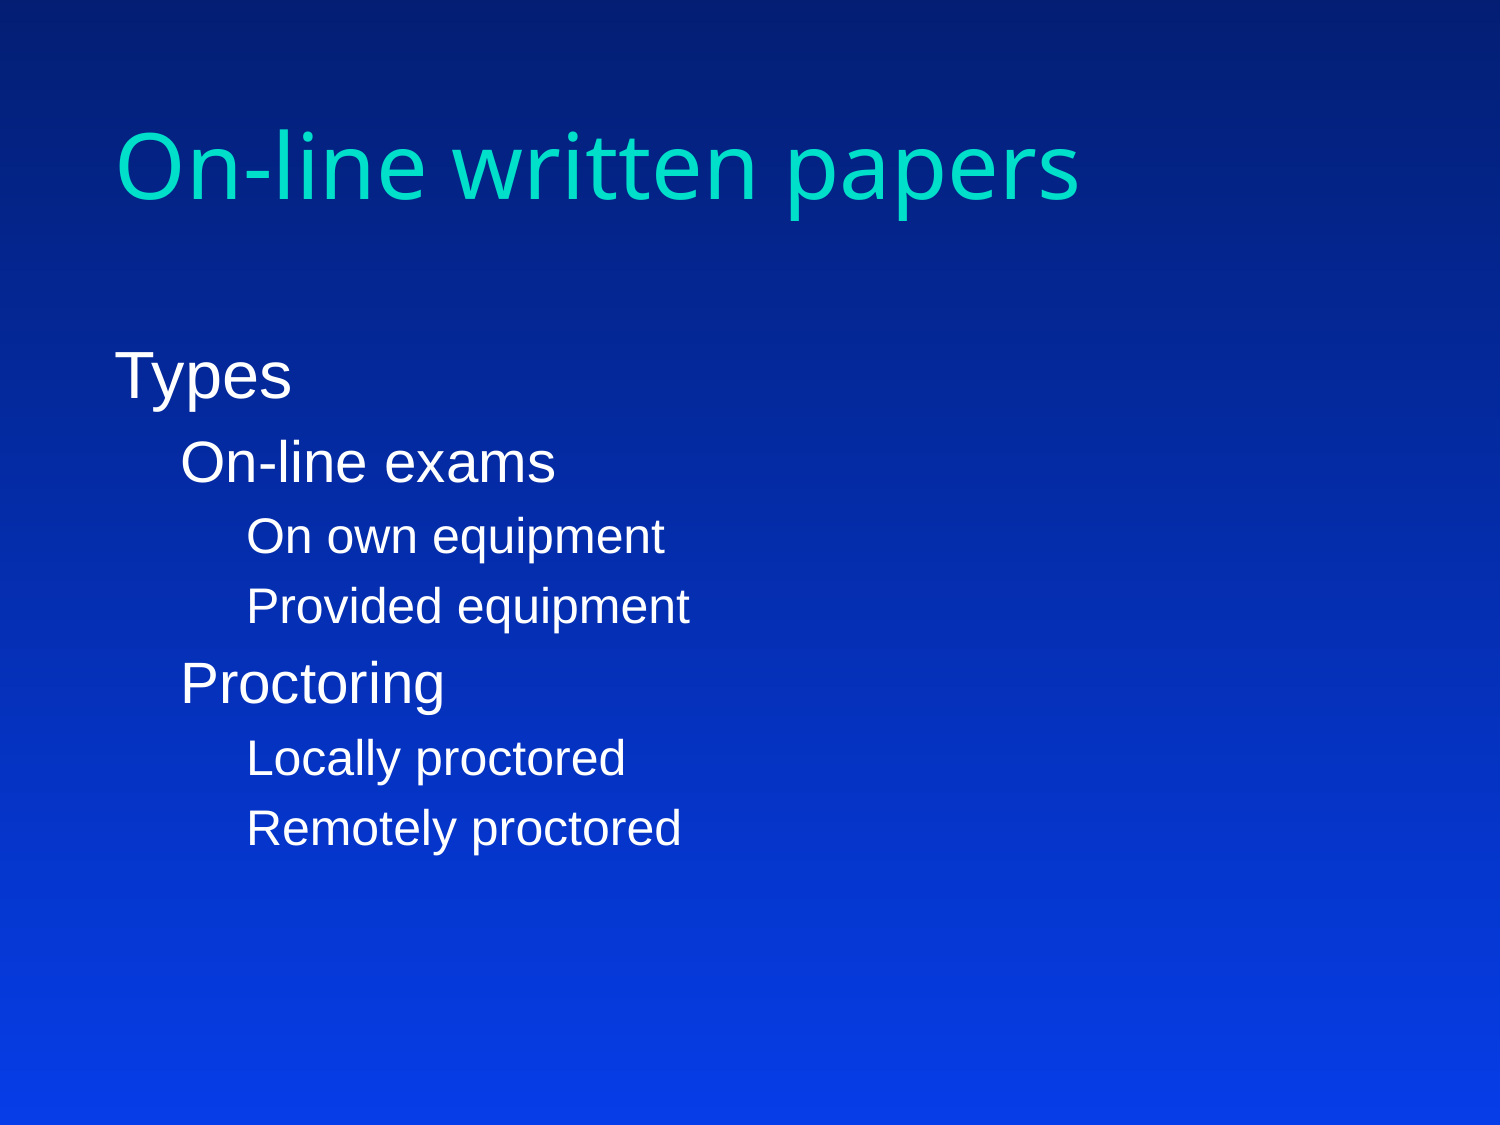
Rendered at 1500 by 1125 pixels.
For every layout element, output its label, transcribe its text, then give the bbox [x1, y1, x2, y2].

list Types On-line exams On own equipment Provided equipment Proctoring Locally proctored Remotely proctored [99, 324, 1388, 1000]
title On-line written papers [99, 37, 1388, 225]
